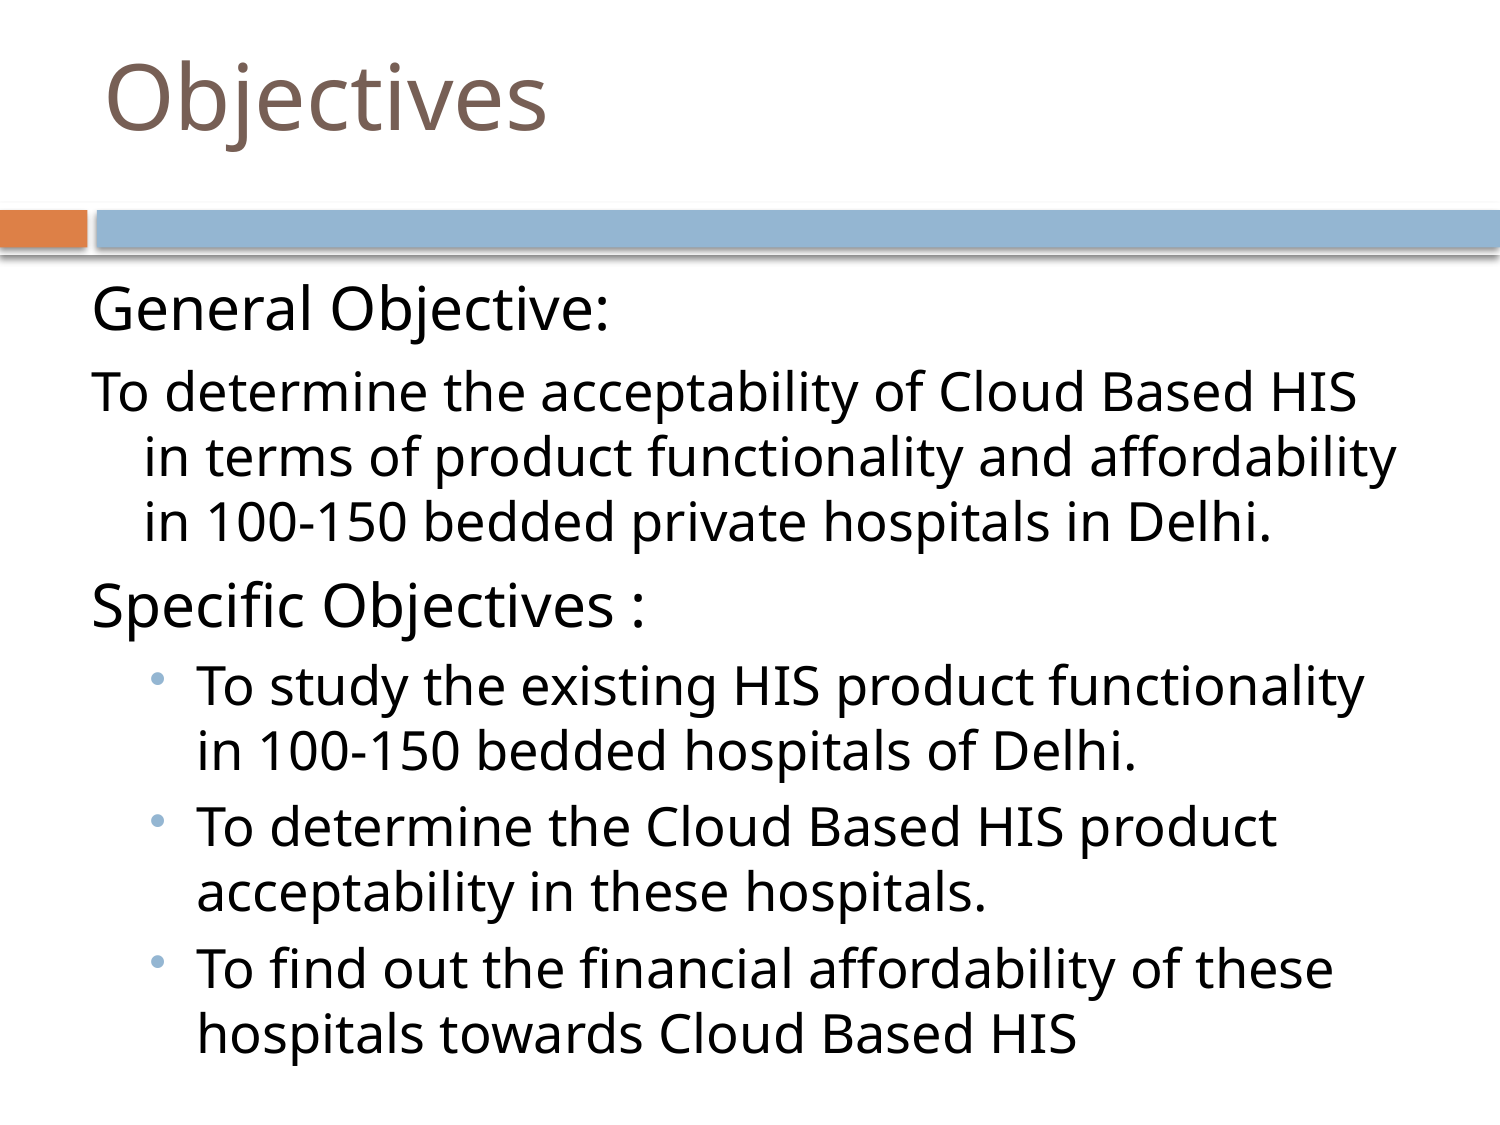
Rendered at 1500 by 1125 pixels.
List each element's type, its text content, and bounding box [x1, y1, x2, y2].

title Objectives [88, 0, 1439, 188]
list General Objective: To determine the acceptability of Cloud Based HIS in terms of product functionality and affordability in 100-150 bedded private hospitals in Delhi. Specific Objectives : To study the existing HIS product functionality in 100-150 bedded hospitals of Delhi. To determine the Cloud Based HIS product acceptability in these hospitals. To find out the financial affordability of these hospitals towards Cloud Based HIS [76, 262, 1436, 1125]
